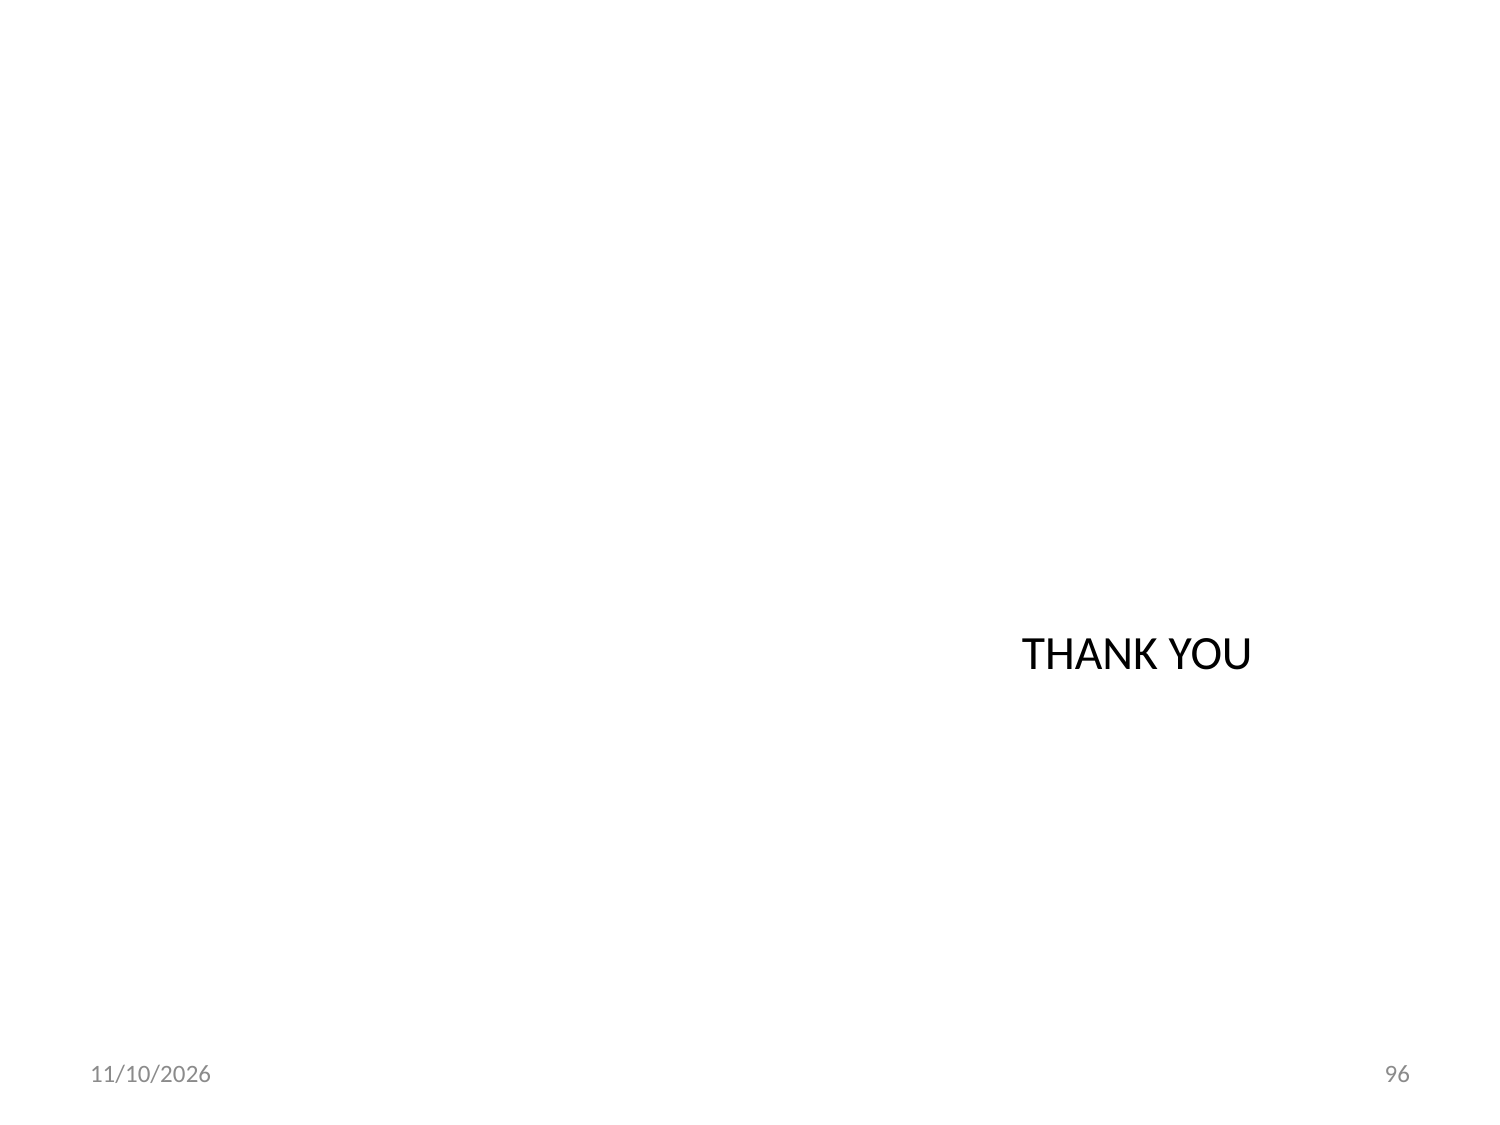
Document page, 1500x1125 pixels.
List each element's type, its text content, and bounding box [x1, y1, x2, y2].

title THANK YOU [487, 500, 1500, 688]
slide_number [75, 1042, 425, 1103]
slide_number 96 [1074, 1042, 1425, 1103]
